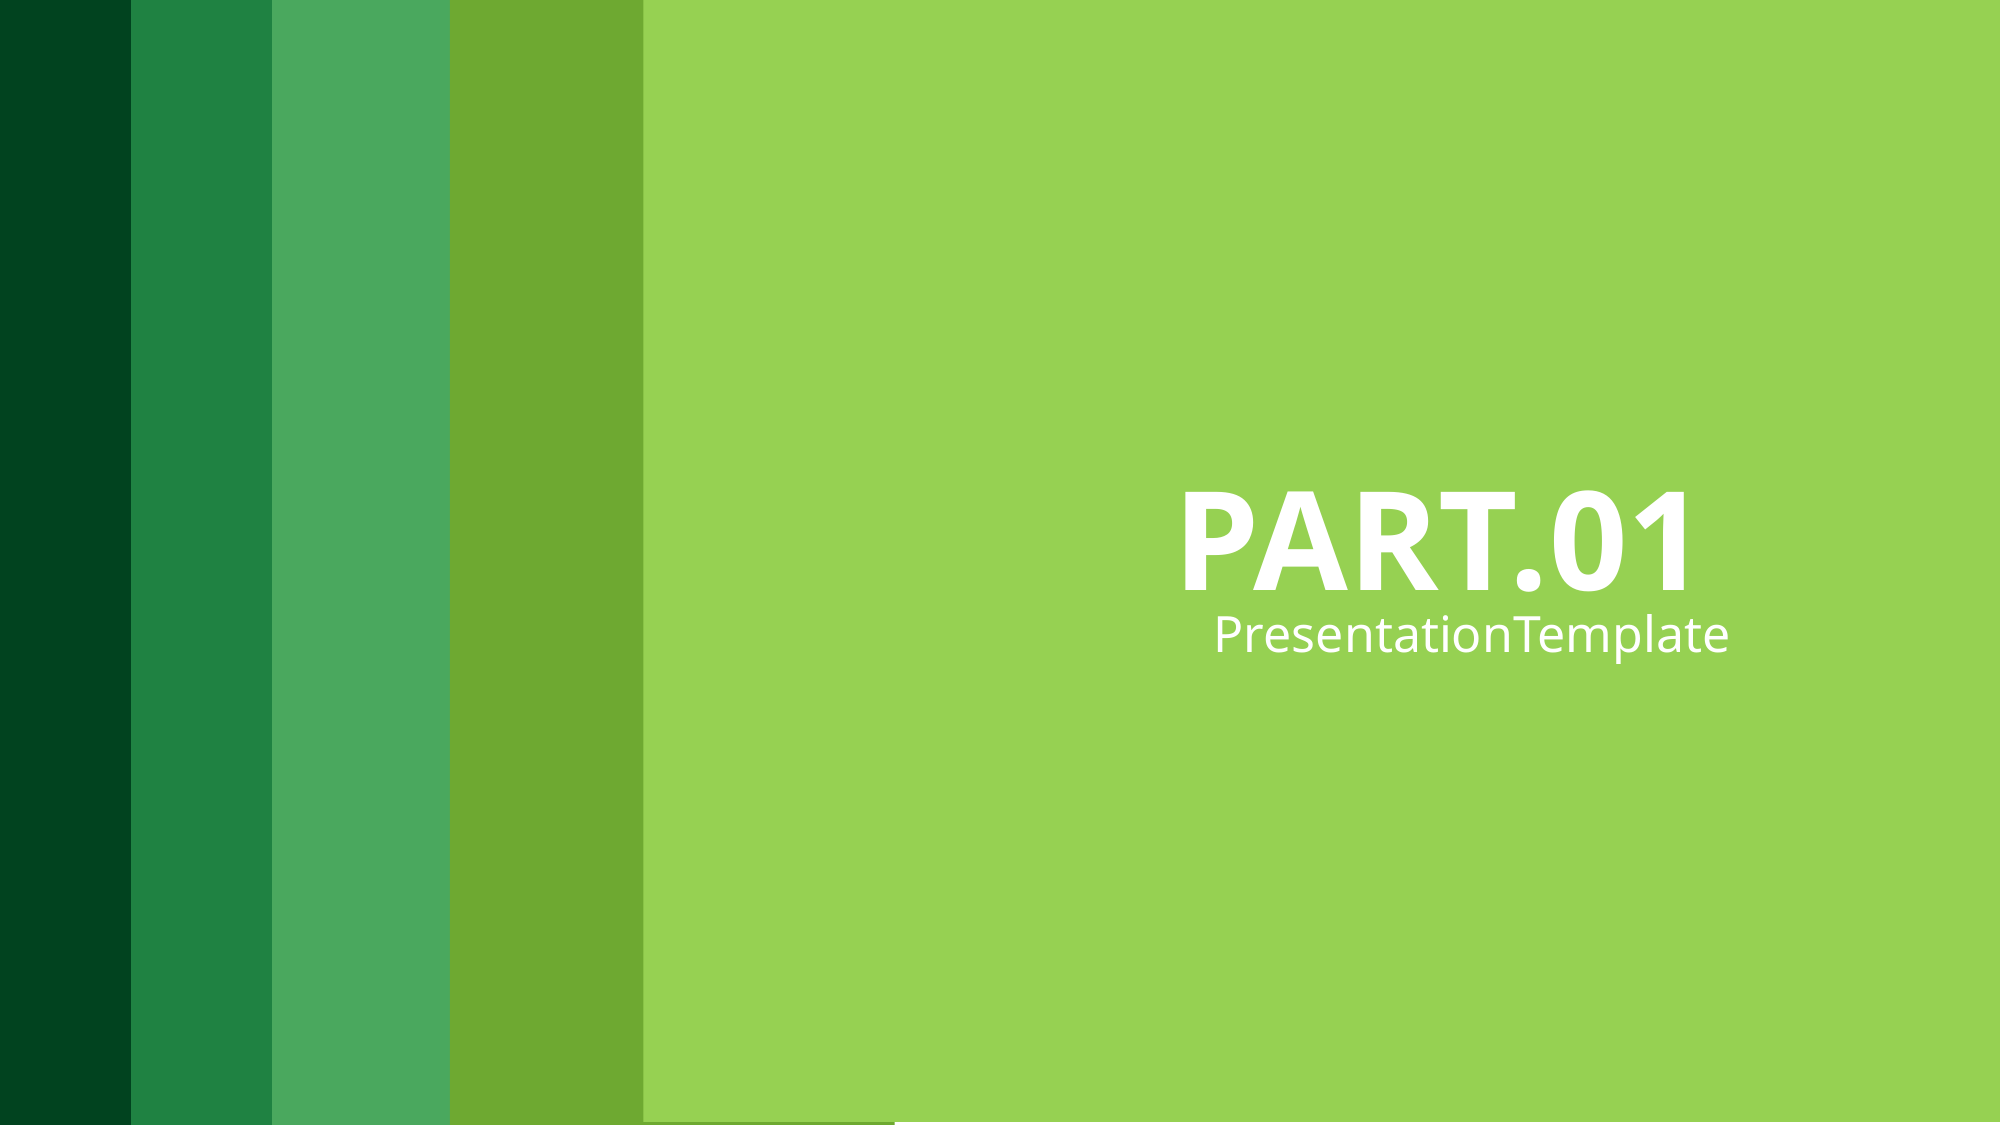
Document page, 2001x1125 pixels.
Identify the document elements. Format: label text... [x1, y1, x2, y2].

text_box [272, 0, 449, 1125]
text_box PART.01 [1096, 363, 1784, 626]
text_box [131, 0, 272, 1125]
text_box PresentationTemplate [1198, 565, 1819, 671]
text_box [0, 0, 131, 1125]
text_box [449, 0, 895, 1125]
text_box [643, 0, 2000, 1122]
